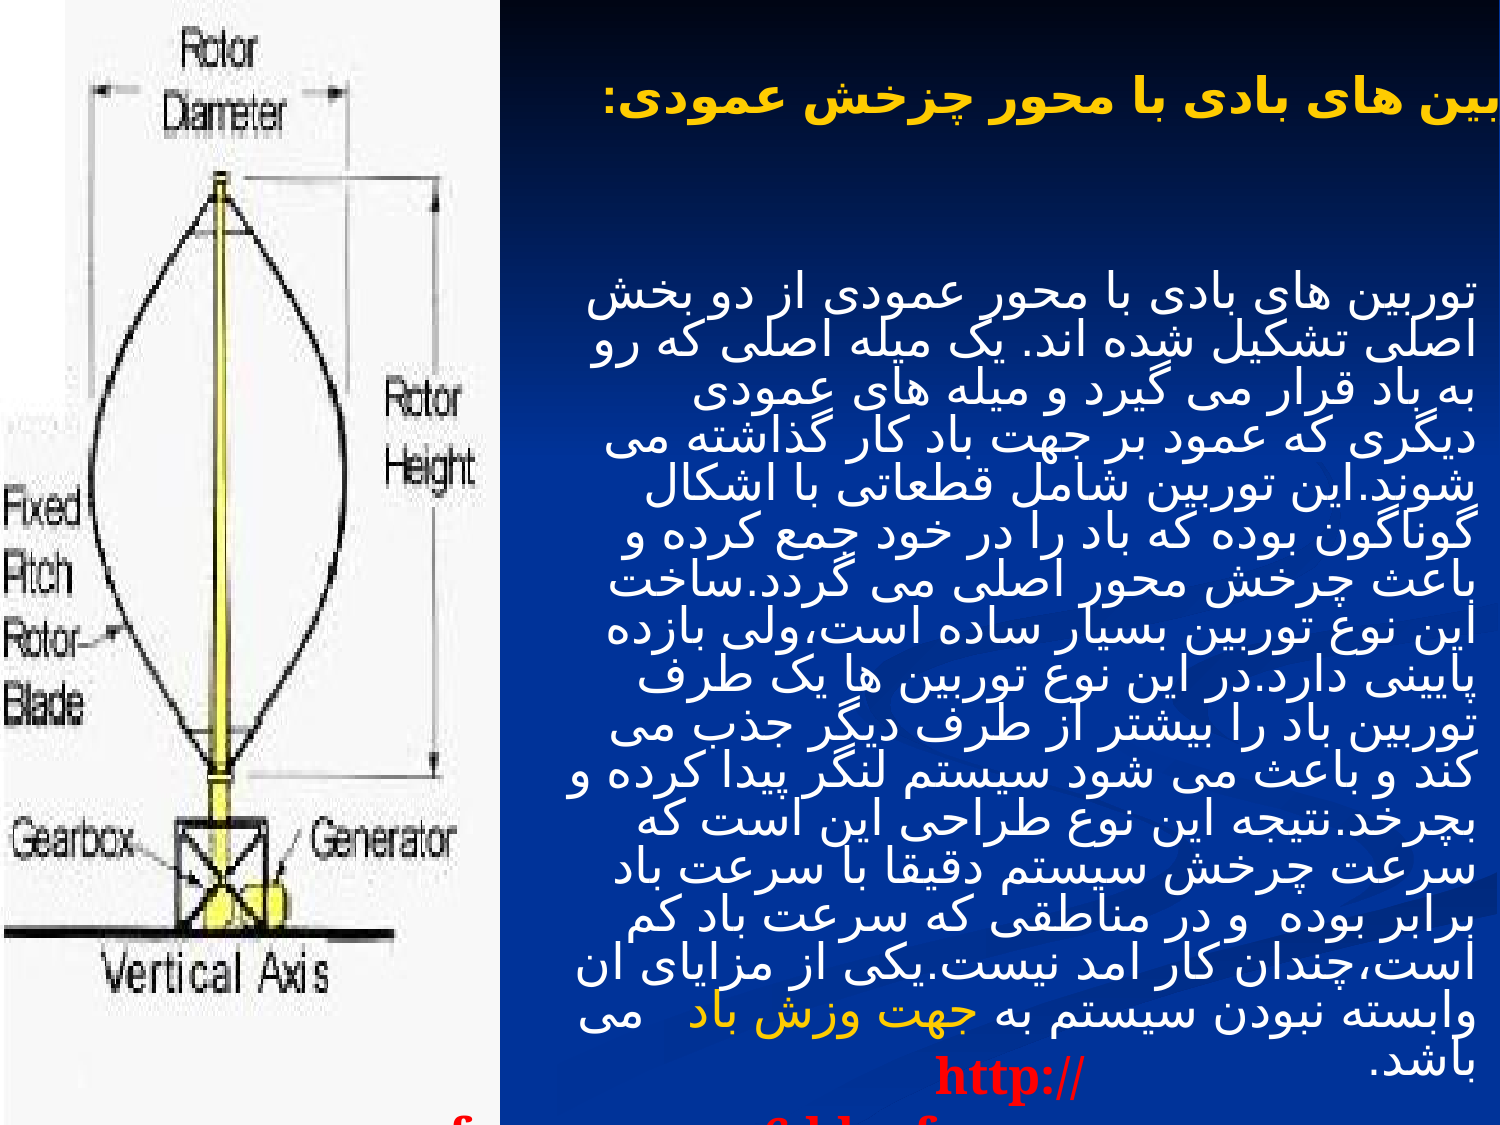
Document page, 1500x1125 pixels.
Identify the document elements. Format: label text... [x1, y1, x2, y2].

text_box http://farzanegane6.blogfa.com [504, 1037, 1100, 1125]
list توربین های بادی با محور عمودی از دو بخش اصلی تشکیل شده اند. یک میله اصلی که رو به باد قرار می گیرد و میله های عمودی دیگری که عمود بر جهت باد کار گذاشته می شوند.این توربین شامل قطعاتی با اشکال گوناگون بوده که باد را در خود جمع کرده و باعث چرخش محور اصلی می گردد.ساخت این نوع توربین بسیار ساده است،ولی بازده پایینی دارد.در این نوع توربین ها یک طرف توربین باد را بیشتر از طرف دیگر جذب می کند و باعث می شود سیستم لنگر پیدا کرده و بچرخد.نتیجه این نوع طراحی این است که سرعت چرخش سیستم دقیقا با سرعت باد برابر بوده و در مناطقی که سرعت باد کم است،چندان کار امد نیست.یکی از مزایای ان وابسته نبودن سیستم به جهت وزش باد می باشد. [549, 262, 1500, 1006]
picture [0, 0, 500, 1125]
title 1.توربین های بادی با محور چزخش عمودی: [501, 0, 1500, 188]
